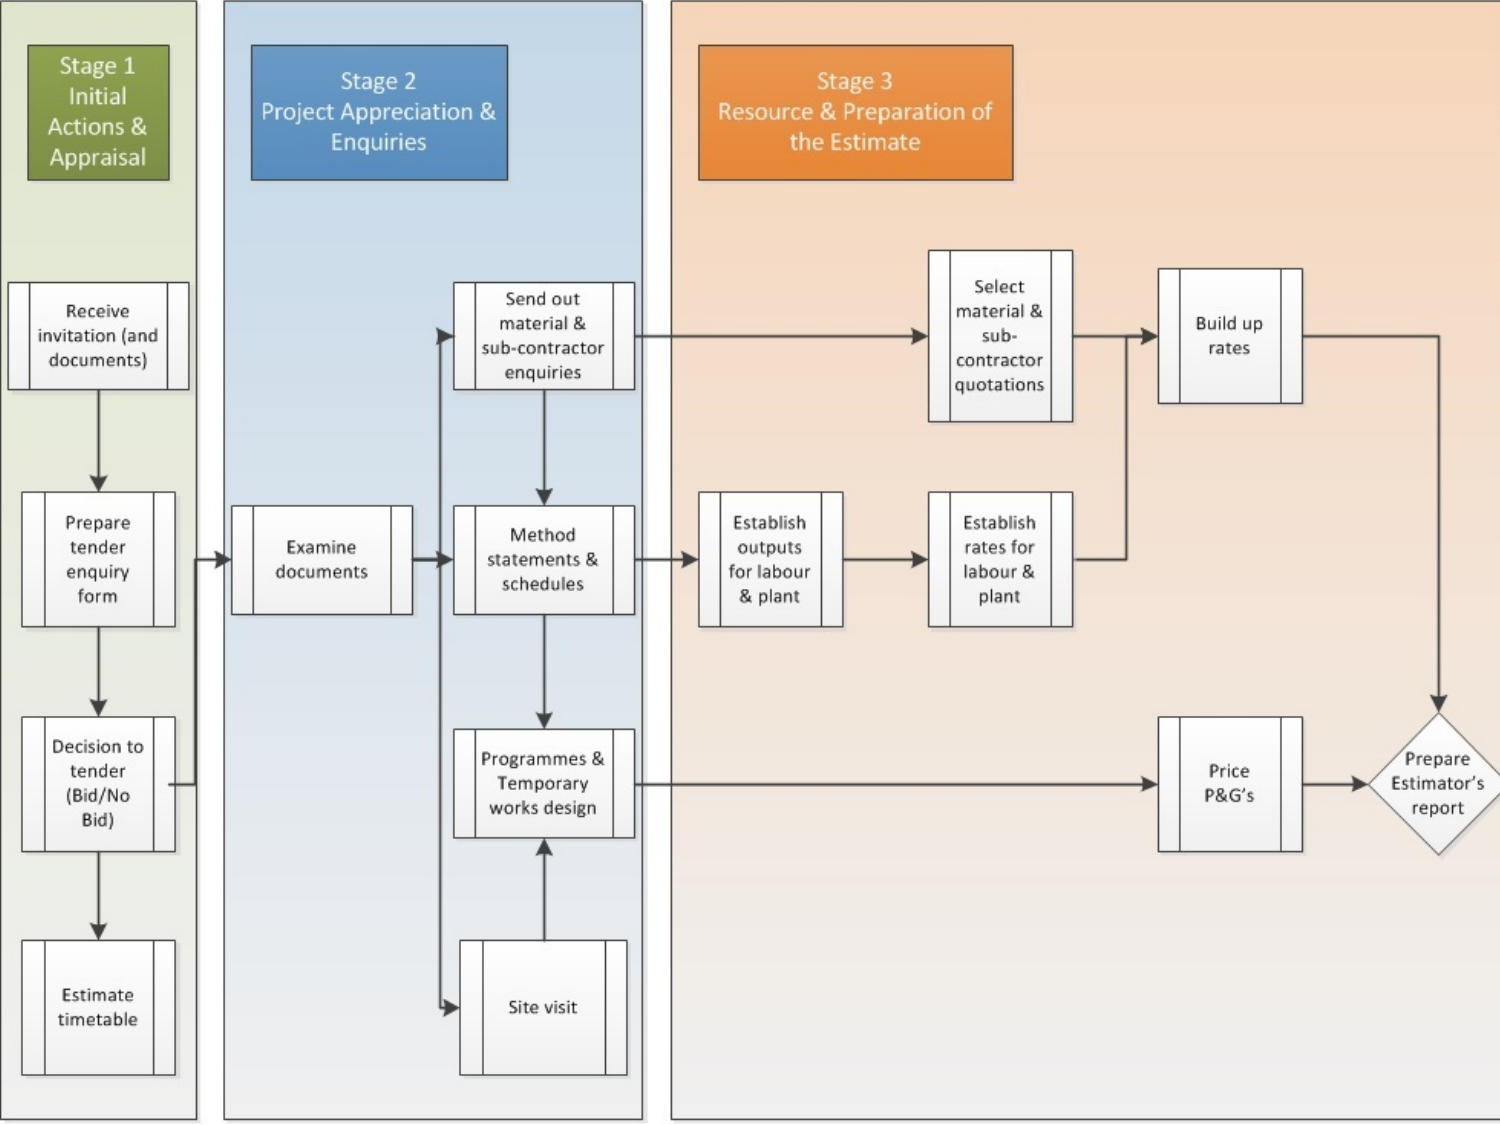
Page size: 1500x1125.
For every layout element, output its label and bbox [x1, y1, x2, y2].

list [0, 0, 1500, 1125]
